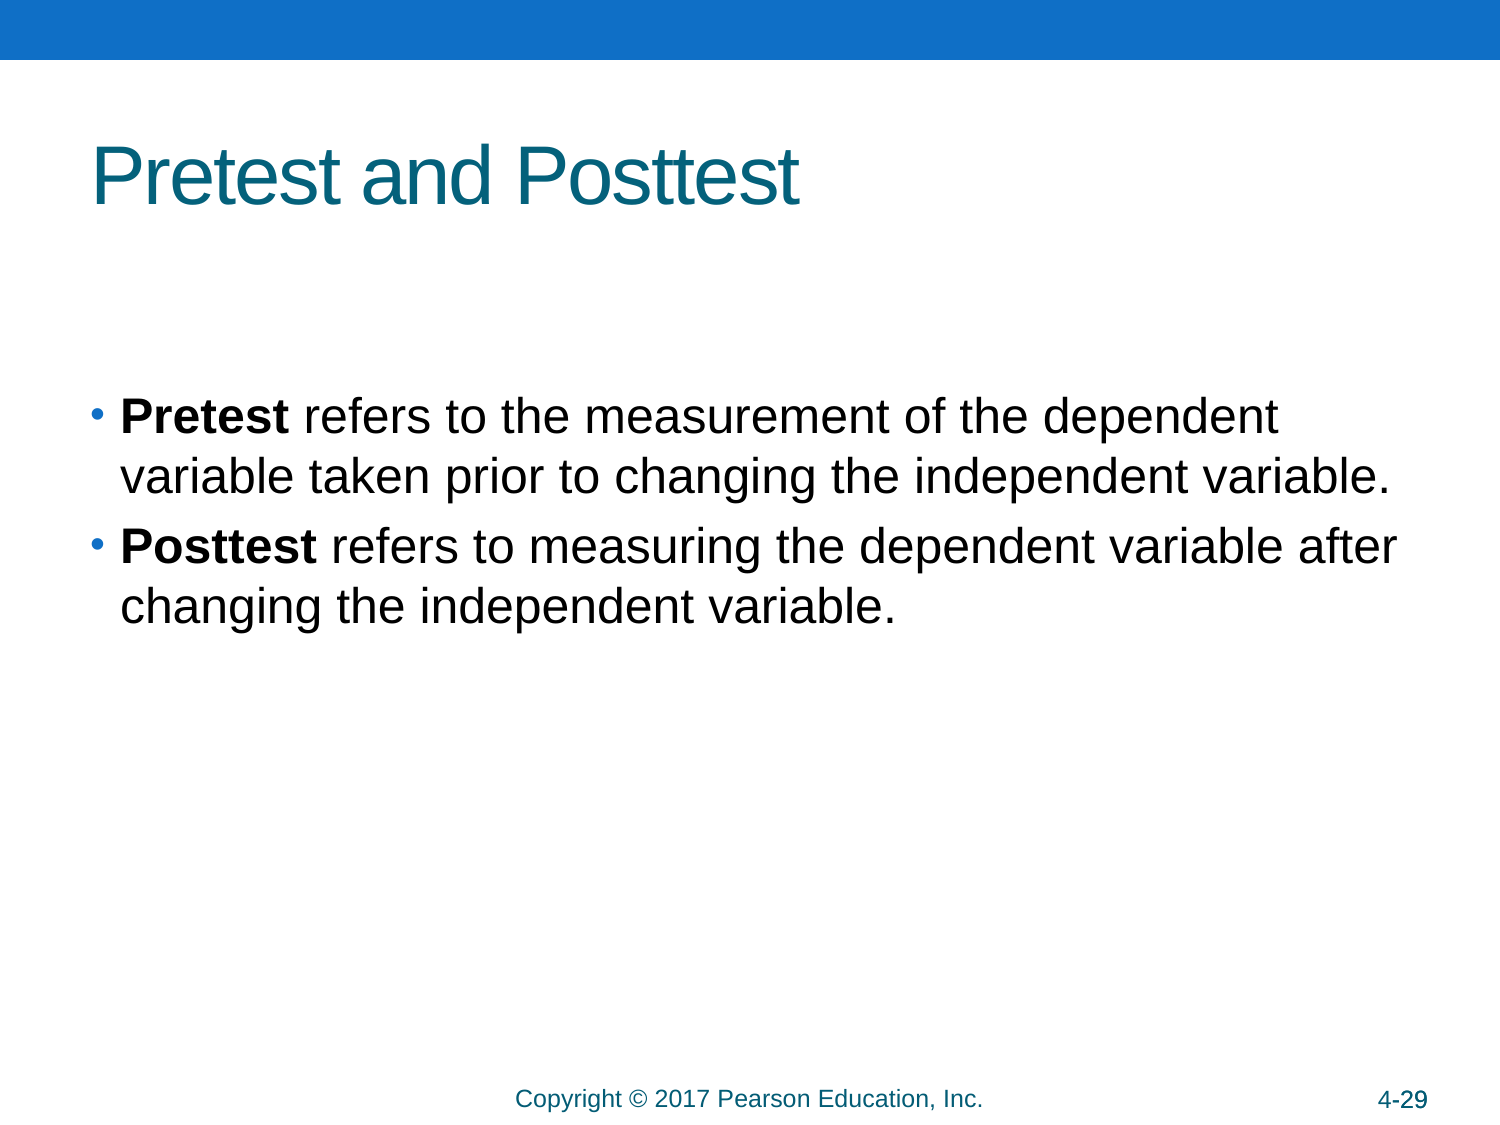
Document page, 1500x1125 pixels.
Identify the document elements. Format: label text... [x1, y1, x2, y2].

title Pretest and Posttest [75, 90, 1425, 253]
list Pretest refers to the measurement of the dependent variable taken prior to changing the independent variable. Posttest refers to measuring the dependent variable after changing the independent variable. [75, 376, 1425, 1125]
